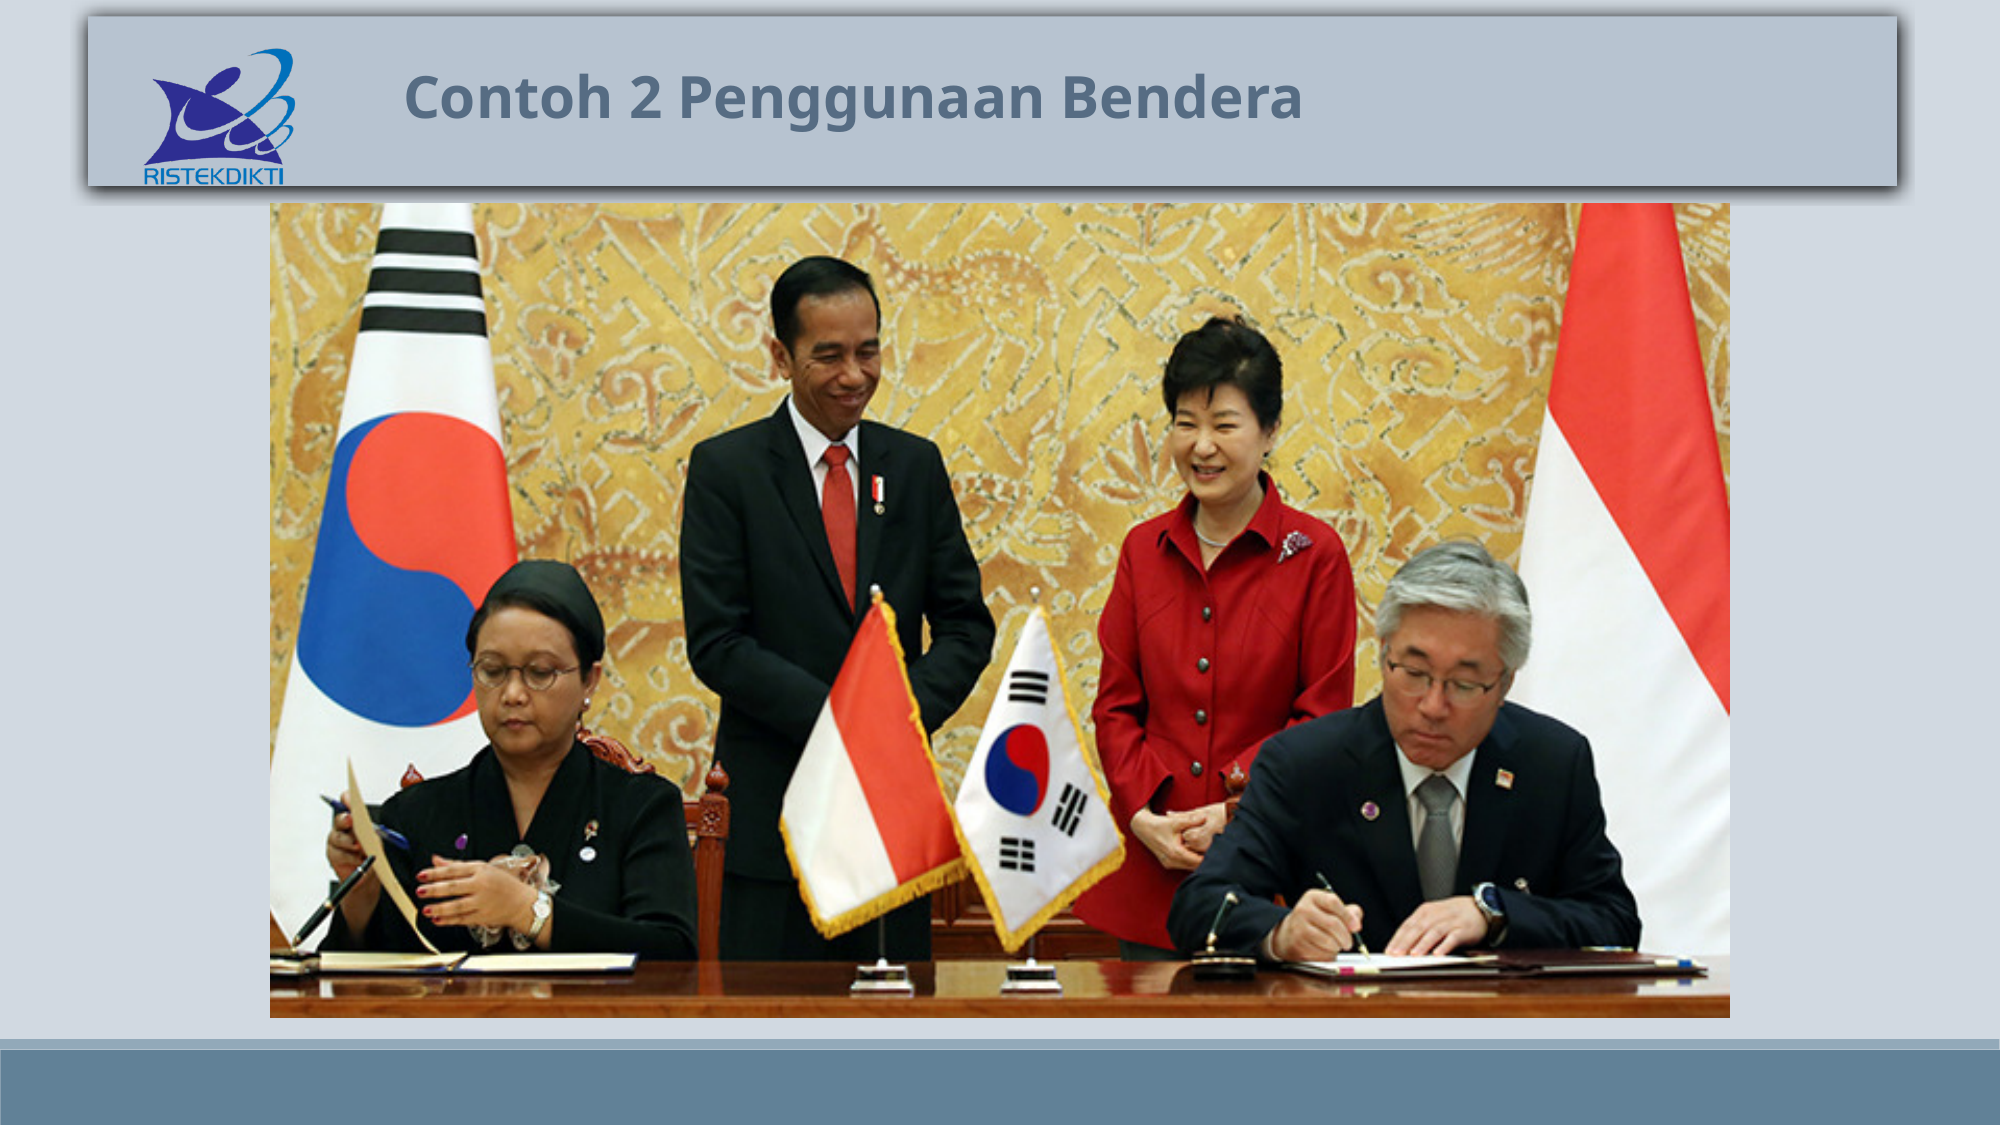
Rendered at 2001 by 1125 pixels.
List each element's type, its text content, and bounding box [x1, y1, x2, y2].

picture [140, 46, 298, 187]
text_box Contoh 2 Penggunaan Bendera [86, 14, 1899, 188]
picture [270, 203, 1730, 1019]
